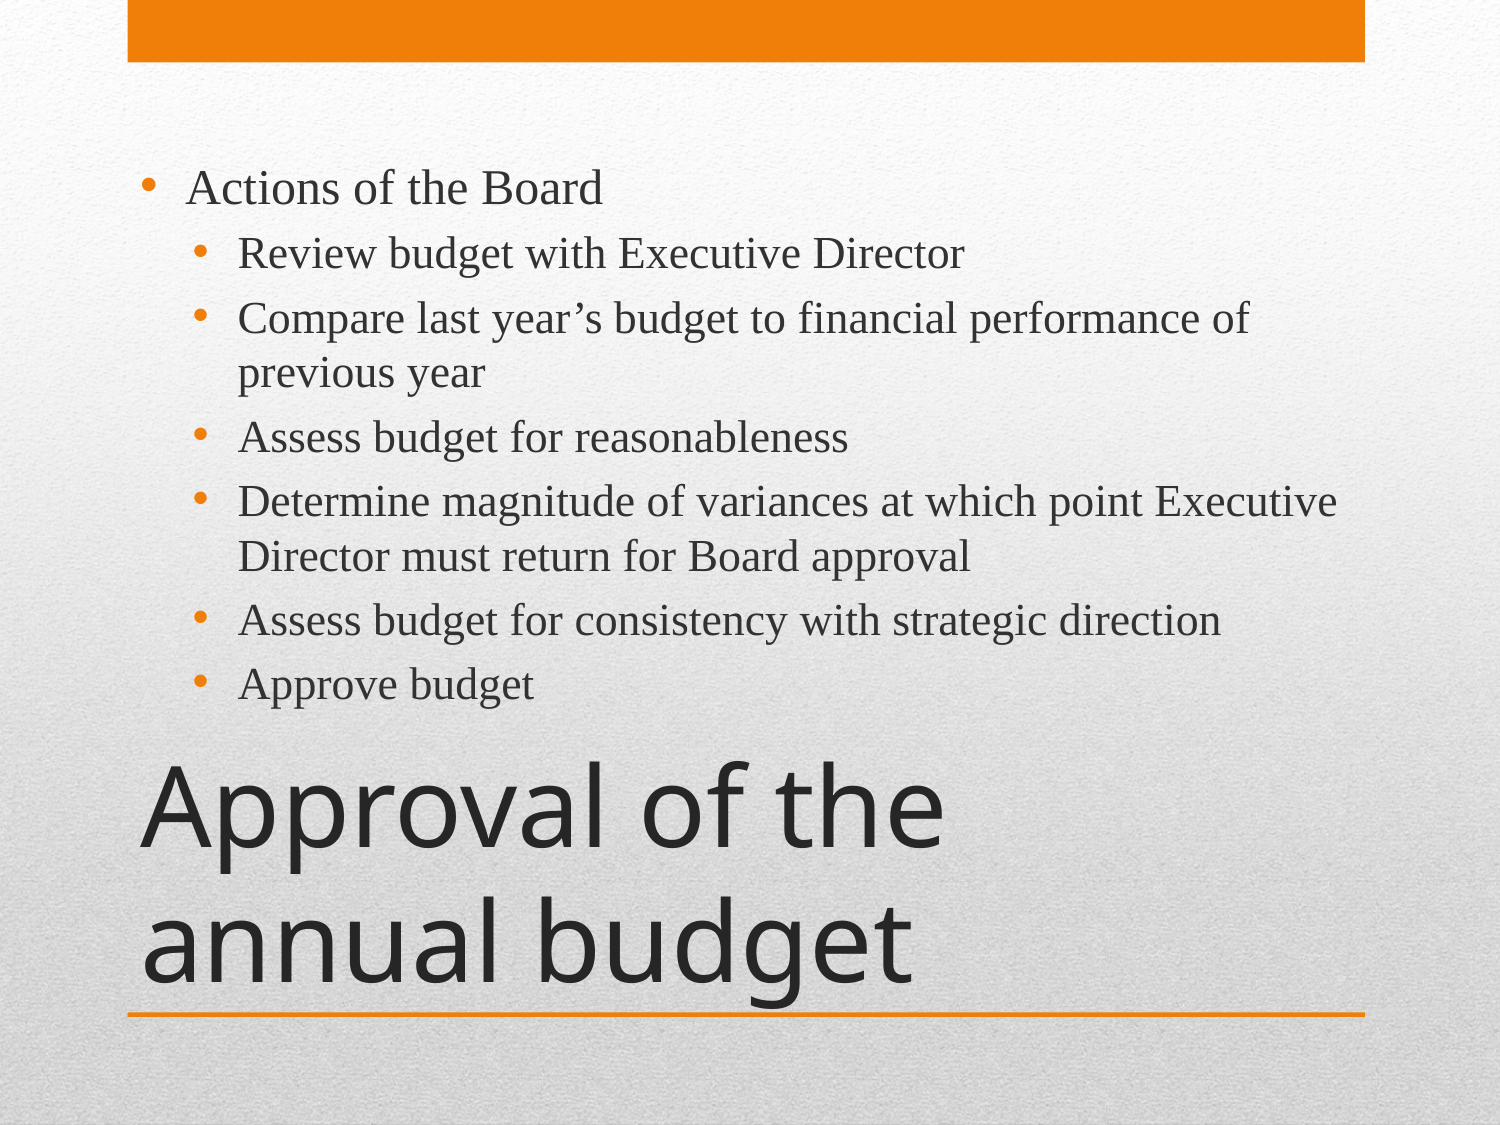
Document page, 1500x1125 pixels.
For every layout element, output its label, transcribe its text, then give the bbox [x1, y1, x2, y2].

list Actions of the Board Review budget with Executive Director Compare last year’s budget to financial performance of previous year Assess budget for reasonableness Determine magnitude of variances at which point Executive Director must return for Board approval Assess budget for consistency with strategic direction Approve budget [125, 112, 1363, 750]
title Approval of the annual budget [125, 750, 1238, 1013]
